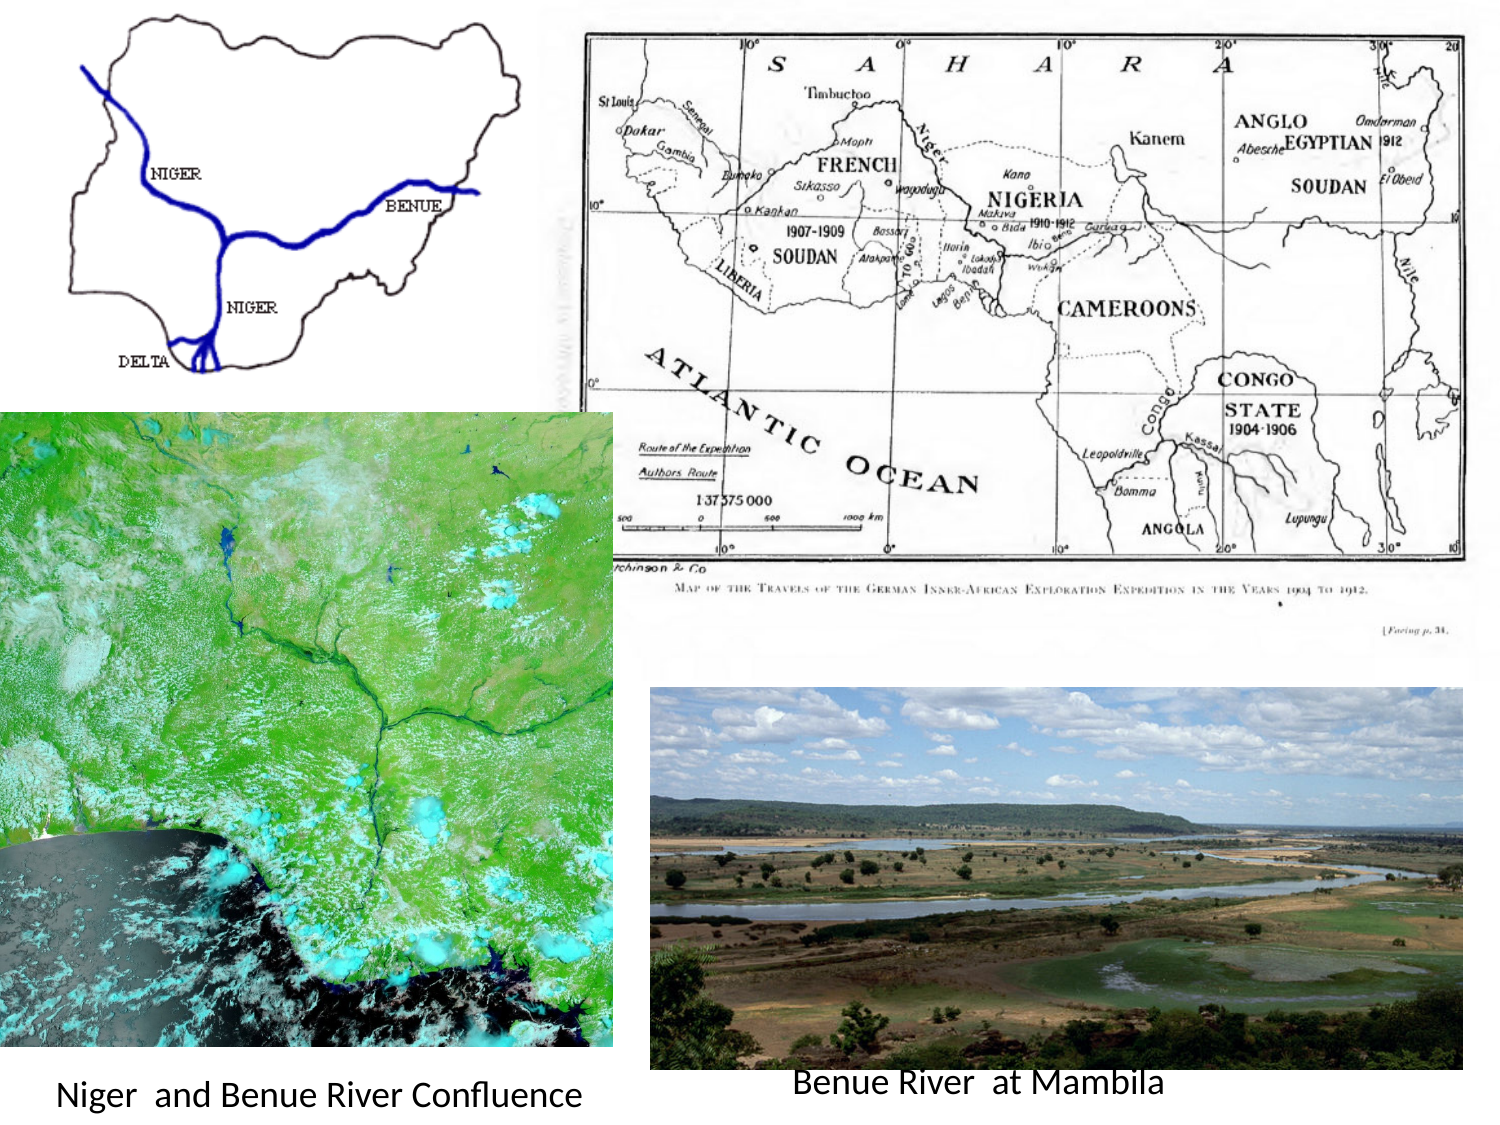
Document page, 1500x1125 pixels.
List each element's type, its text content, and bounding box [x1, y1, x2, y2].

text_box Benue River at Mambila [777, 1079, 1189, 1110]
text_box Niger and Benue River Confluence [41, 1062, 599, 1123]
picture [0, 0, 1500, 1048]
picture [649, 687, 1463, 1070]
